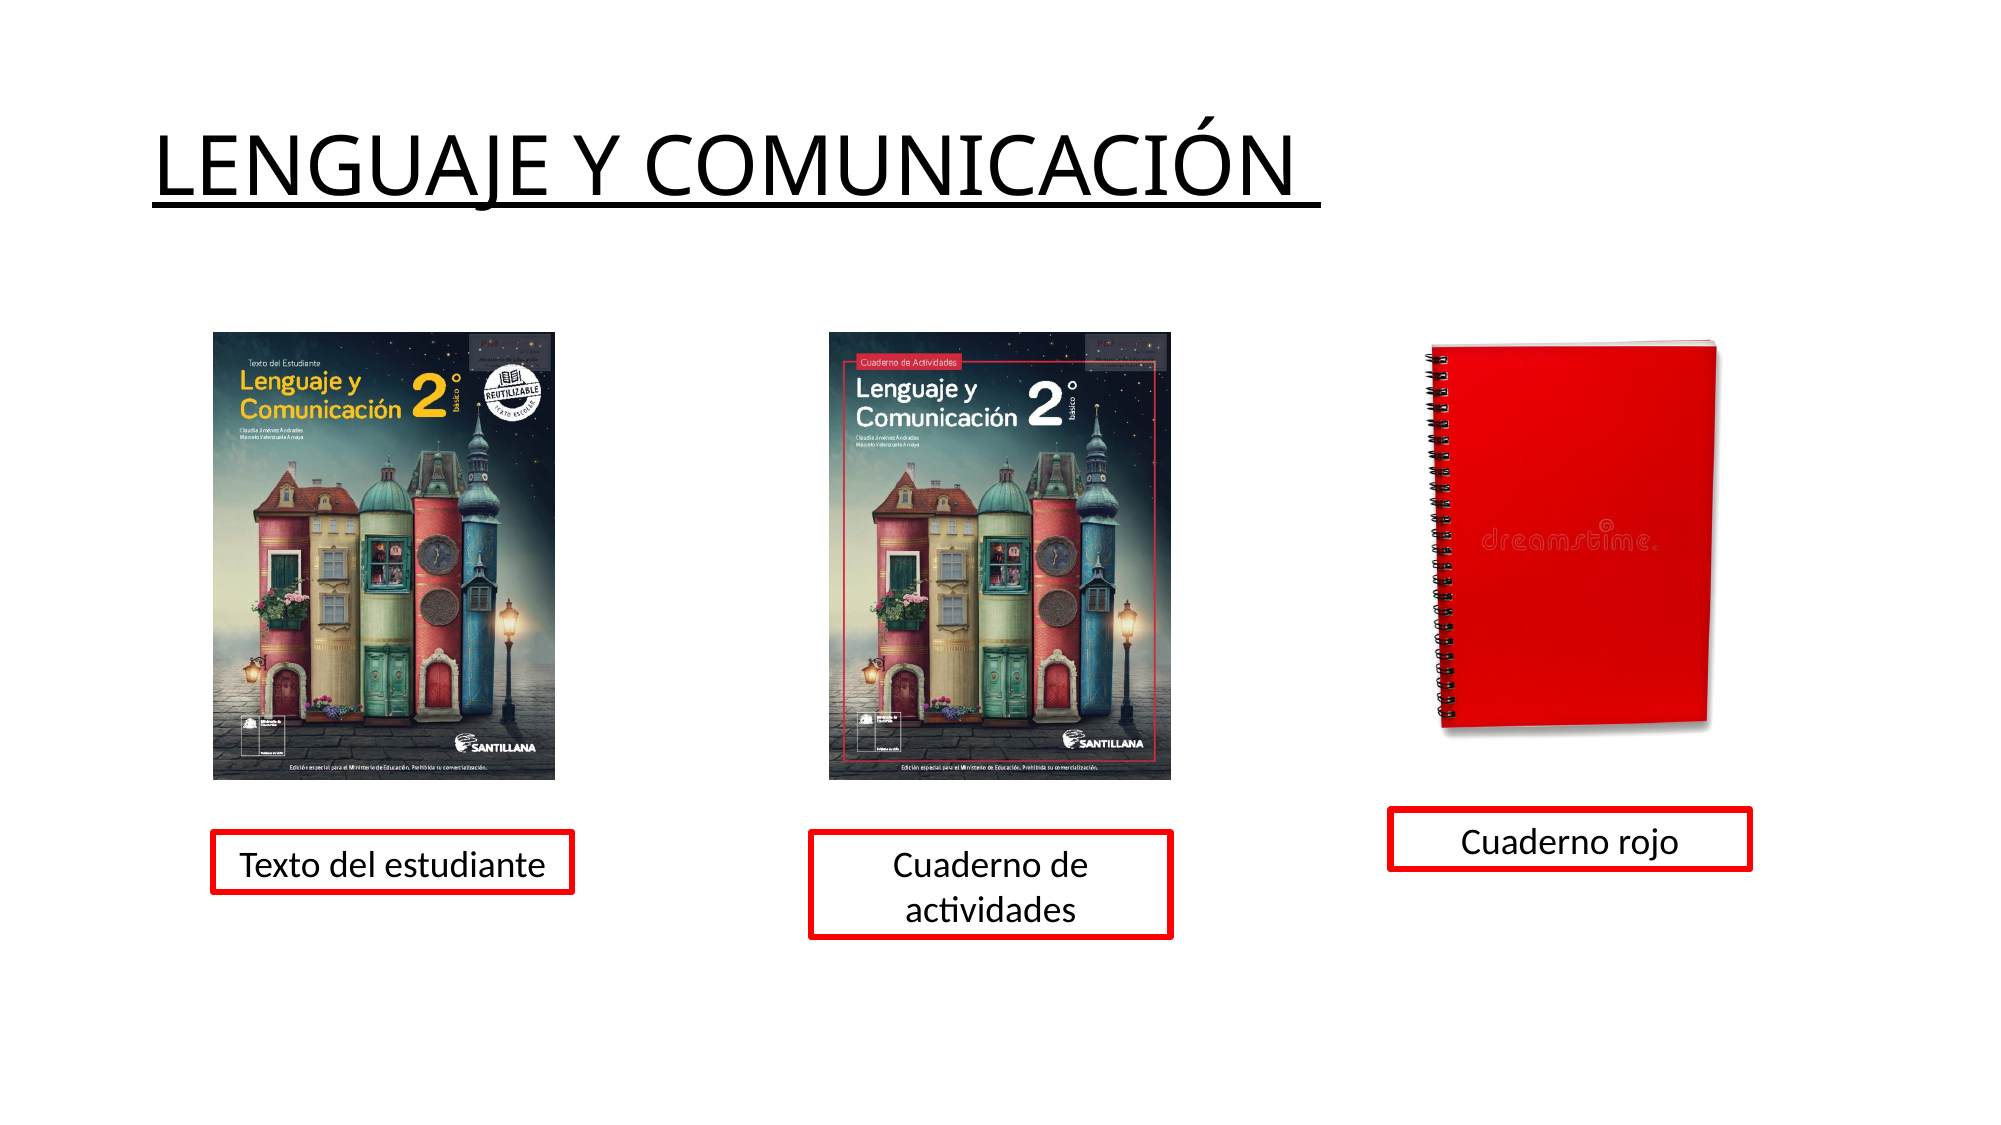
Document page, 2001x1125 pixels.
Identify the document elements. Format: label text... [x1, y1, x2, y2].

picture [1350, 277, 1790, 791]
picture [213, 332, 555, 780]
picture [829, 332, 1171, 781]
text_box Cuaderno rojo [1390, 809, 1750, 870]
title LENGUAJE Y COMUNICACIÓN [137, 59, 1863, 278]
text_box Cuaderno de actividades [811, 832, 1171, 938]
text_box Texto del estudiante [213, 832, 573, 893]
